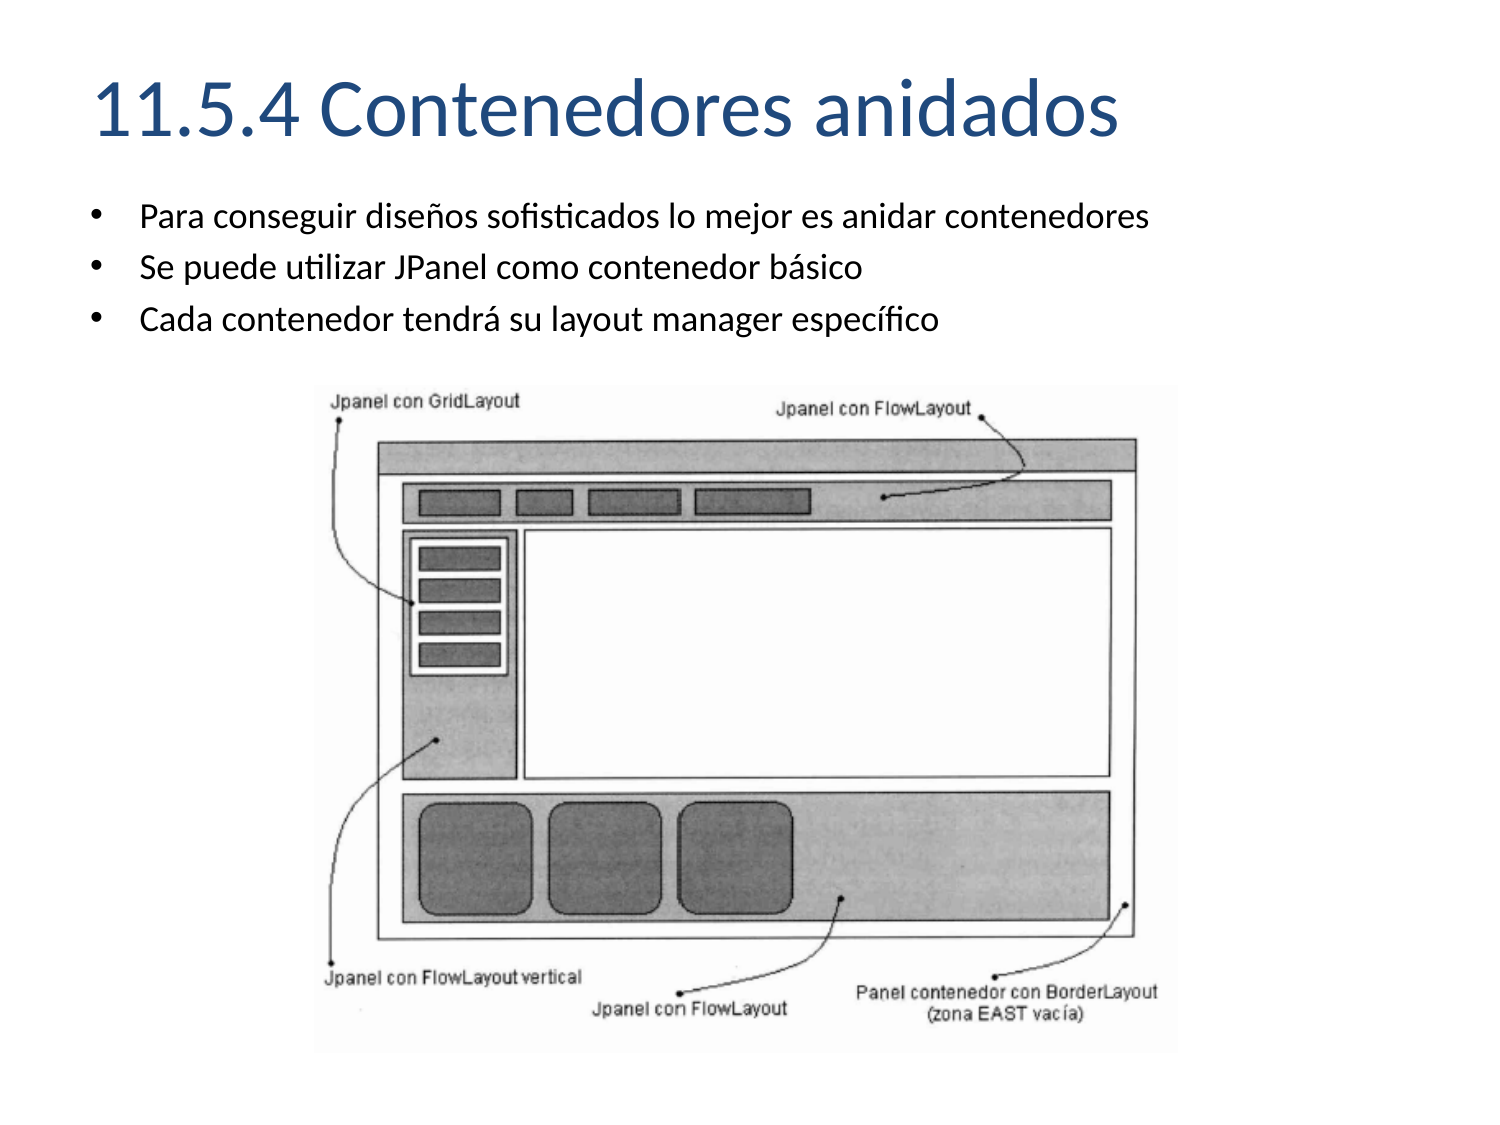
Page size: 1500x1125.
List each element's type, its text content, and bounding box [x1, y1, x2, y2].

picture [314, 385, 1178, 1053]
title 11.5.4 Contenedores anidados [75, 45, 1425, 161]
list Para conseguir diseños sofisticados lo mejor es anidar contenedores Se puede utilizar JPanel como contenedor básico Cada contenedor tendrá su layout manager específico [75, 184, 1425, 350]
